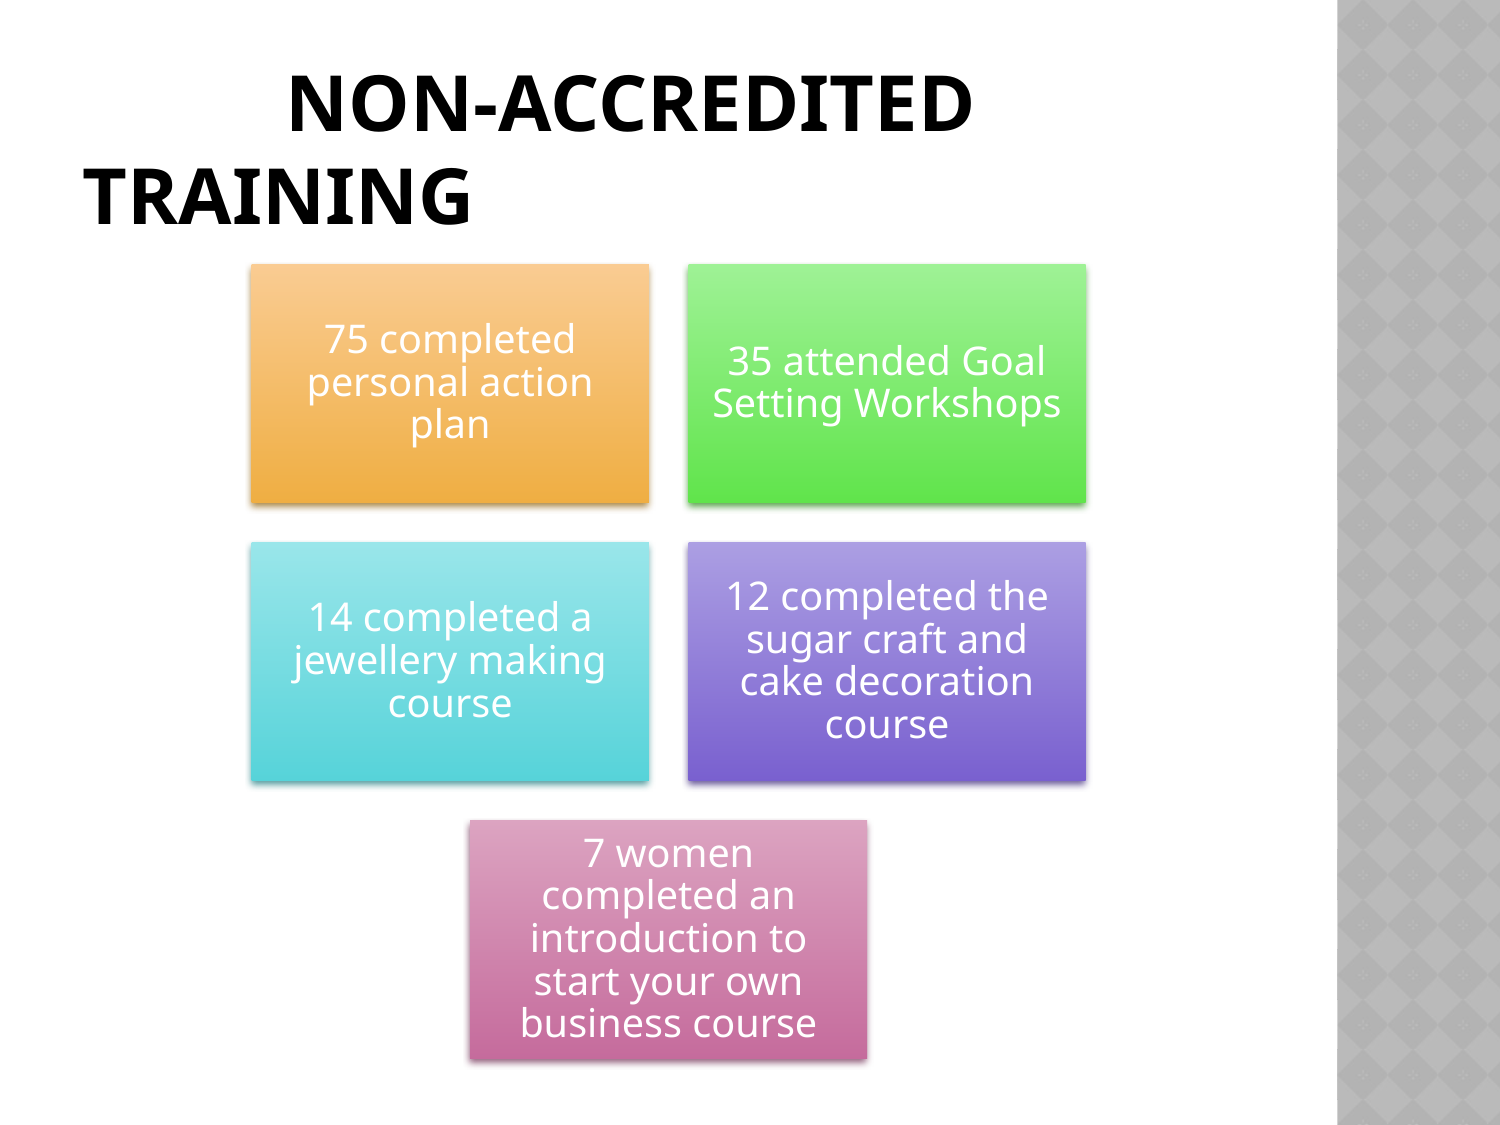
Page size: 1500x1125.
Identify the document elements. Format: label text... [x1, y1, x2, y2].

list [74, 263, 1263, 1060]
title Non-accredited training [75, 52, 1263, 240]
